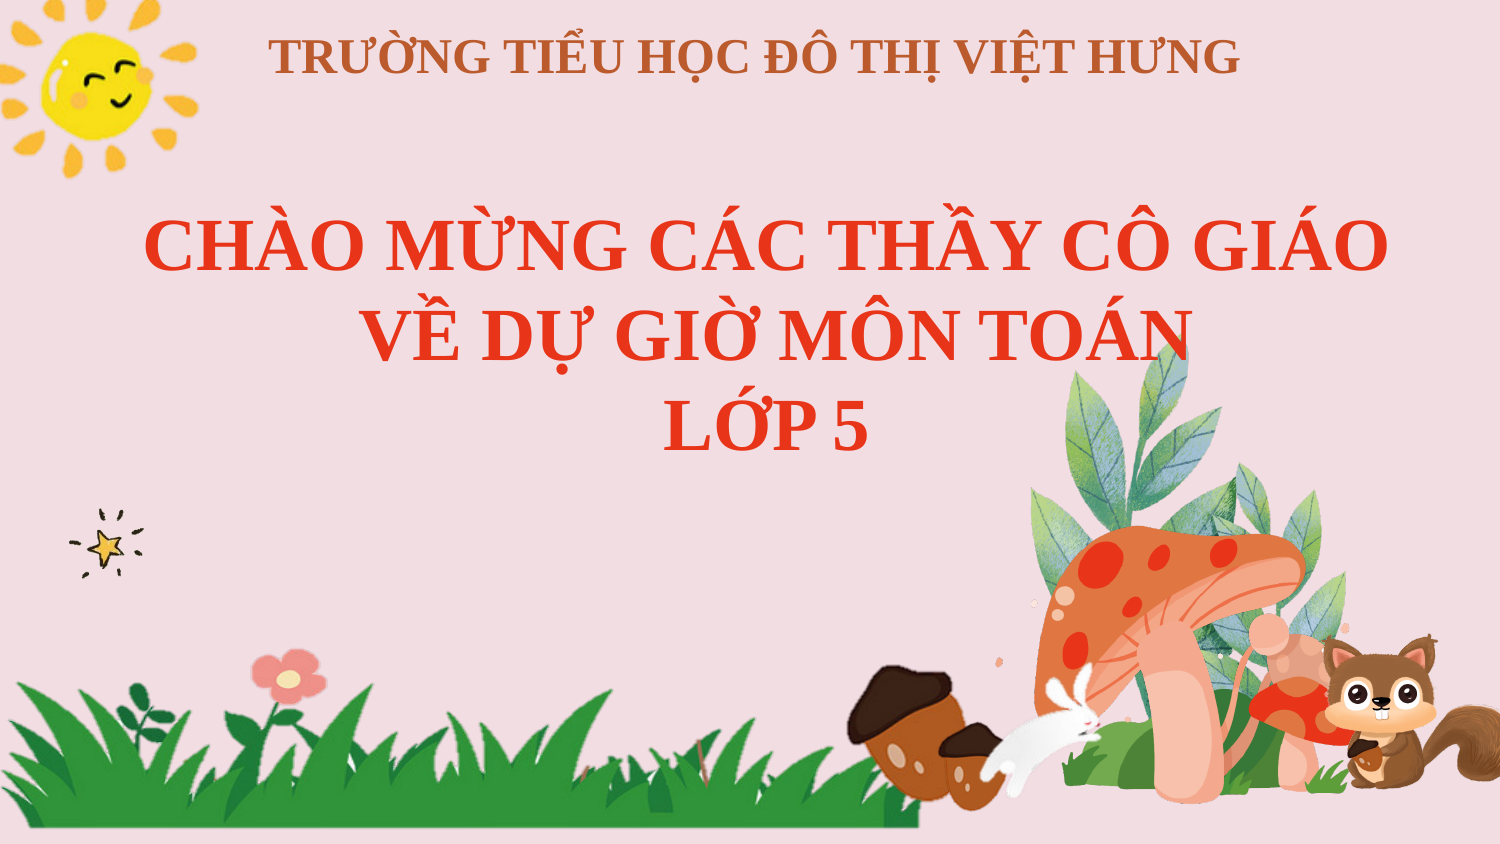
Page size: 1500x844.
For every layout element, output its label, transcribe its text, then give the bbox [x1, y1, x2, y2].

picture [0, 0, 238, 205]
text_box CHÀO MỪNG CÁC THẦY CÔ GIÁO VỀ DỰ GIỜ MÔN TOÁN LỚP 5 [112, 187, 1422, 473]
text_box TRƯỜNG TIỂU HỌC ĐÔ THỊ VIỆT HƯNG [254, 15, 1316, 91]
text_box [1224, 615, 1500, 827]
picture [0, 306, 1441, 844]
